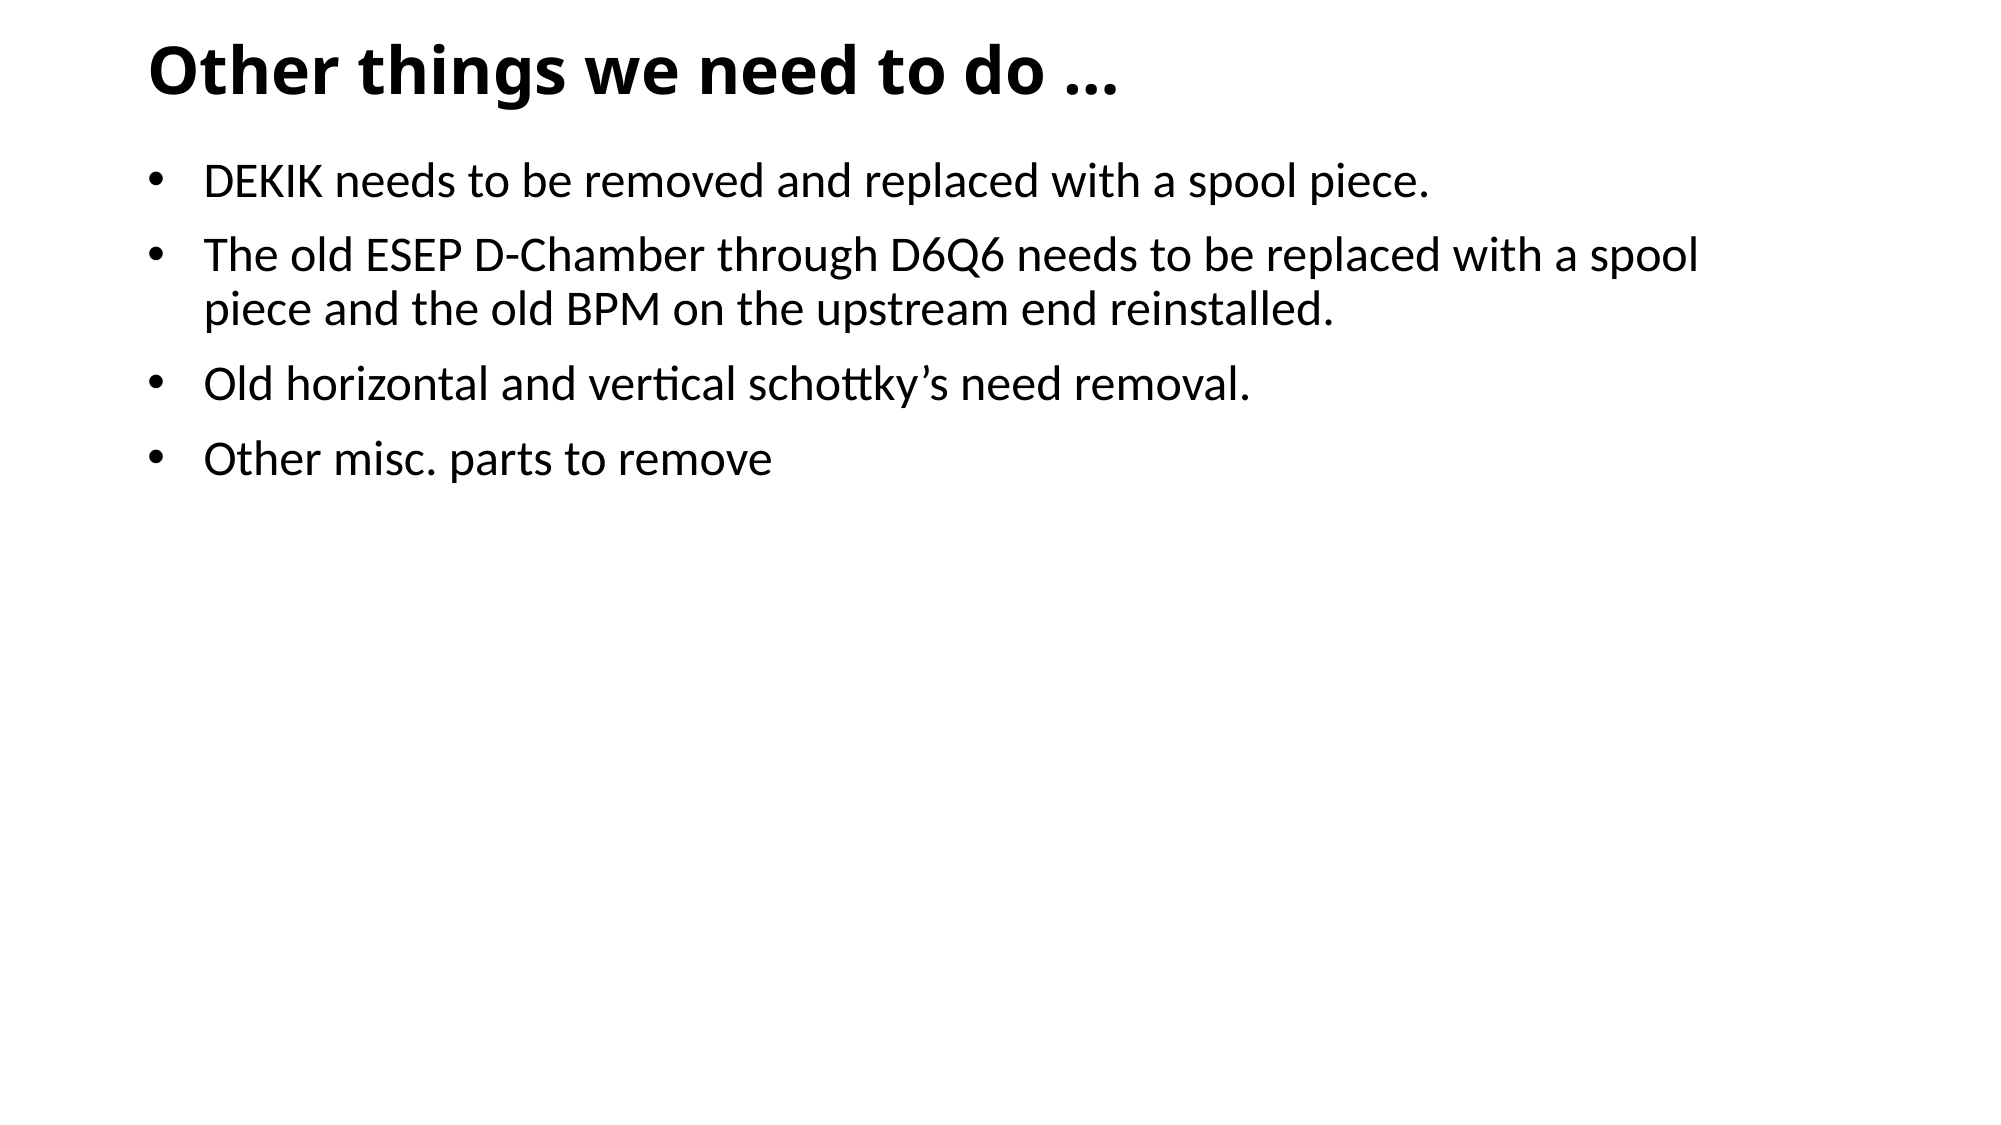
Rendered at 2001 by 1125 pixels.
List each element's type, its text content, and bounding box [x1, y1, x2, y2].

subtitle DEKIK needs to be removed and replaced with a spool piece. The old ESEP D-Chamber through D6Q6 needs to be replaced with a spool piece and the old BPM on the upstream end reinstalled. Old horizontal and vertical schottky’s need removal. Other misc. parts to remove [132, 146, 1750, 1084]
title Other things we need to do … [132, 29, 1750, 117]
